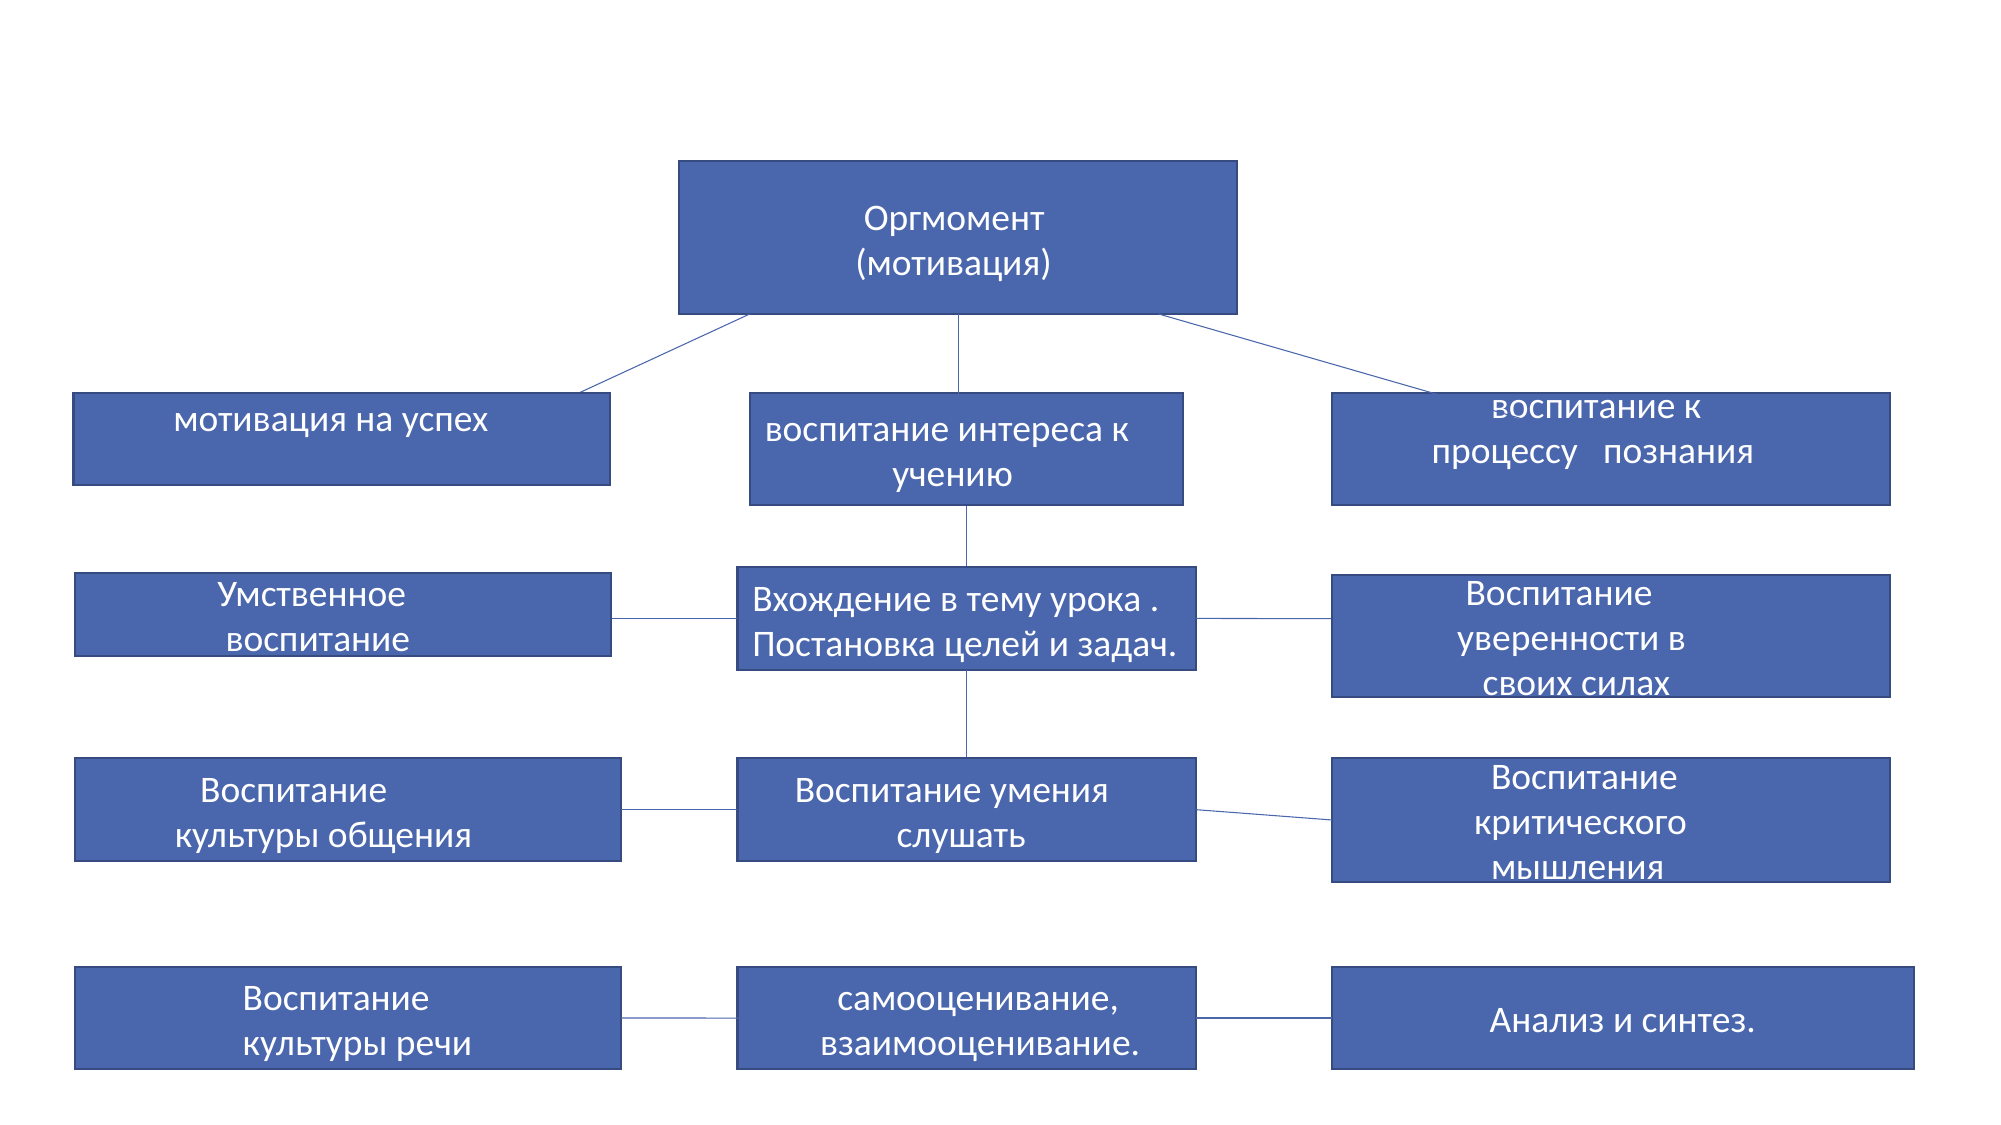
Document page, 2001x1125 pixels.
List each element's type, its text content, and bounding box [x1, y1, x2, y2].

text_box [491, 313, 750, 434]
text_box мотивация на успех [72, 392, 611, 486]
text_box Оргмомент (мотивация) [678, 160, 1238, 315]
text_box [1158, 313, 1573, 434]
text_box Умственное воспитание [74, 572, 612, 657]
text_box Воспитание умения слушать [736, 757, 1197, 862]
text_box Воспитание критического мышления [1331, 757, 1891, 883]
text_box Воспитание культуры речи [74, 966, 622, 1070]
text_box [1195, 809, 1332, 821]
text_box воспитание к процессу познания [1331, 392, 1891, 506]
text_box самооценивание, взаимооценивание. [736, 966, 1197, 1070]
text_box Анализ и синтез. [1331, 966, 1915, 1070]
text_box Воспитание уверенности в своих силах [1331, 574, 1891, 698]
text_box Воспитание культуры общения [74, 757, 622, 862]
text_box воспитание интереса к учению [749, 392, 1184, 506]
text_box Вхождение в тему урока . Постановка целей и задач. [736, 566, 1197, 671]
